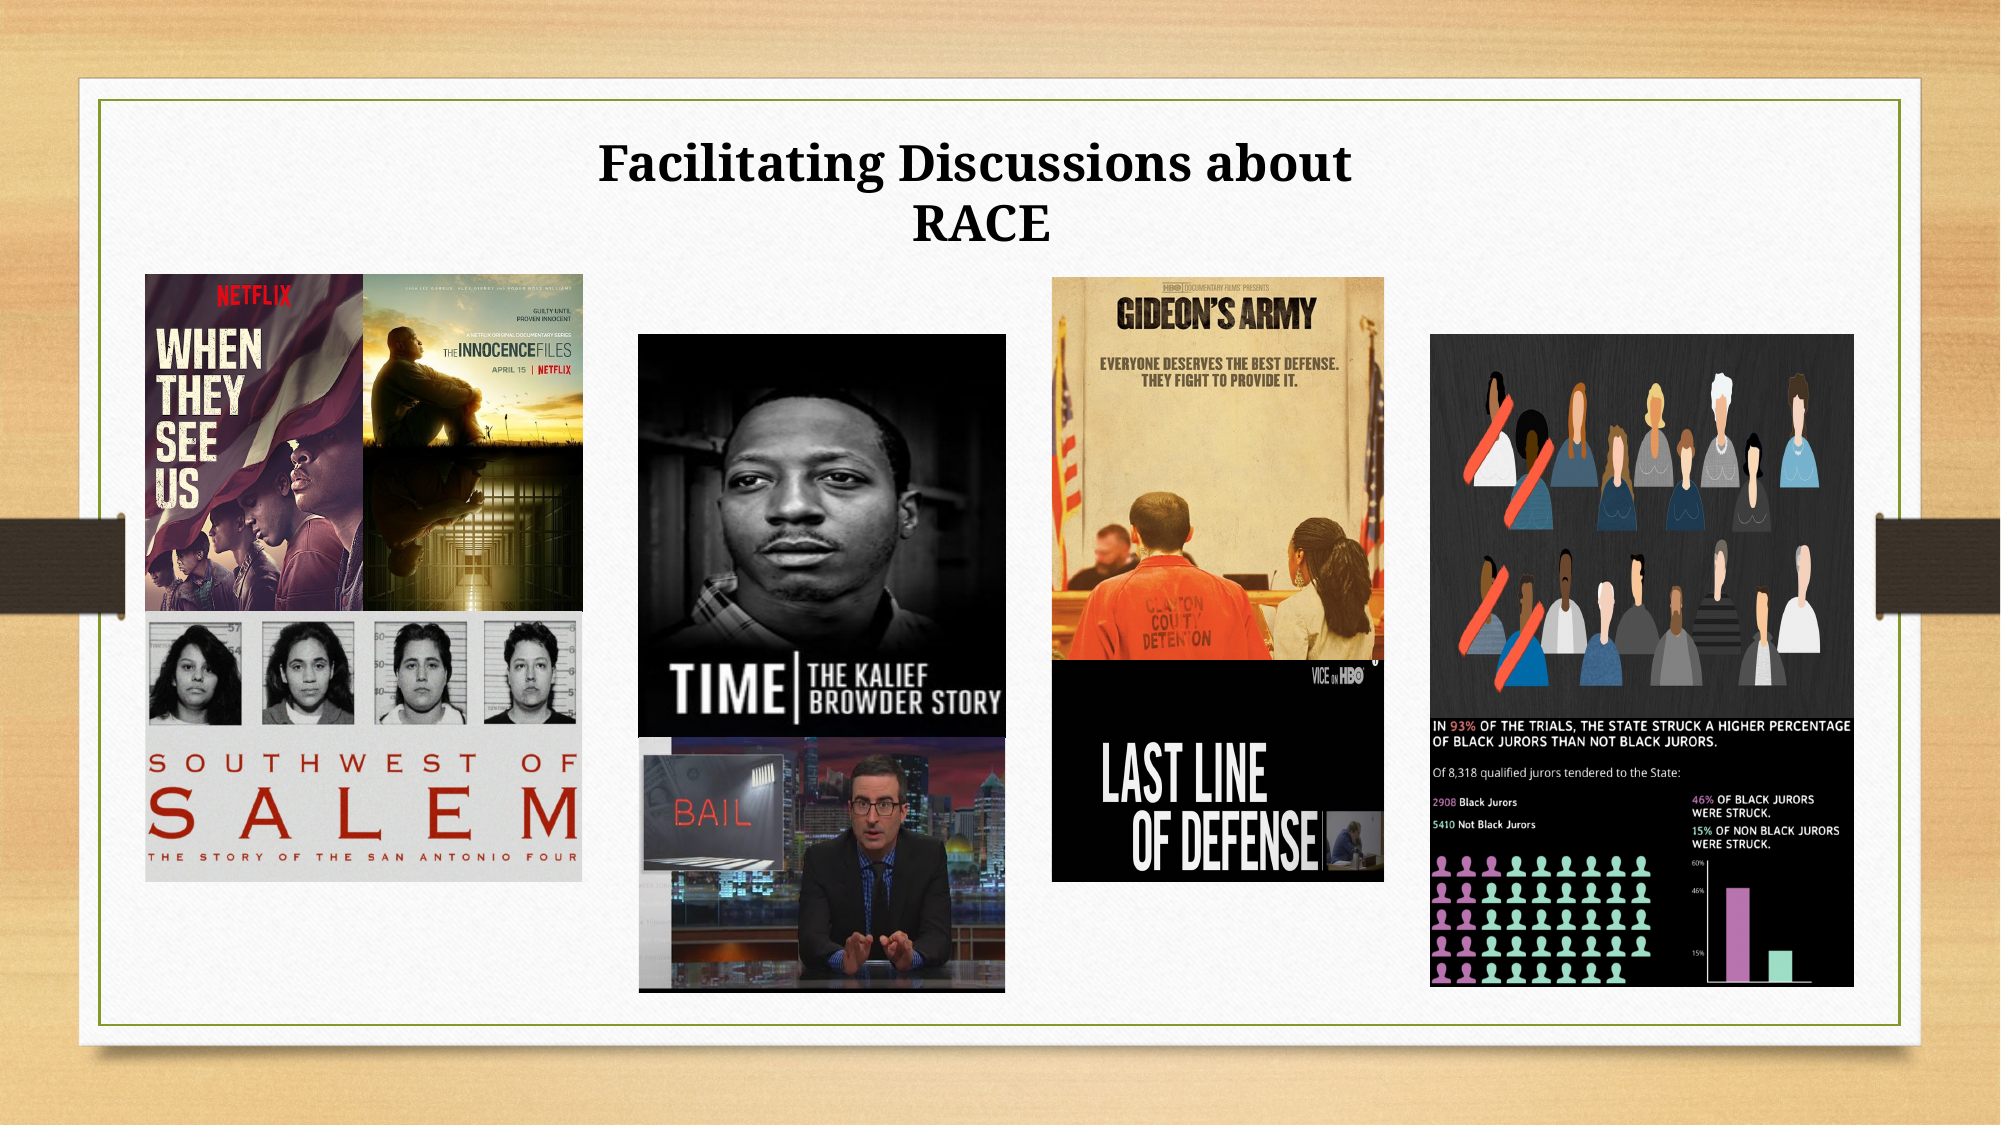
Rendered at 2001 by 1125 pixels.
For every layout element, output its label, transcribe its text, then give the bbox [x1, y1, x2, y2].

picture [0, 0, 2001, 1125]
text_box Facilitating Discussions about RACE [583, 123, 1381, 259]
